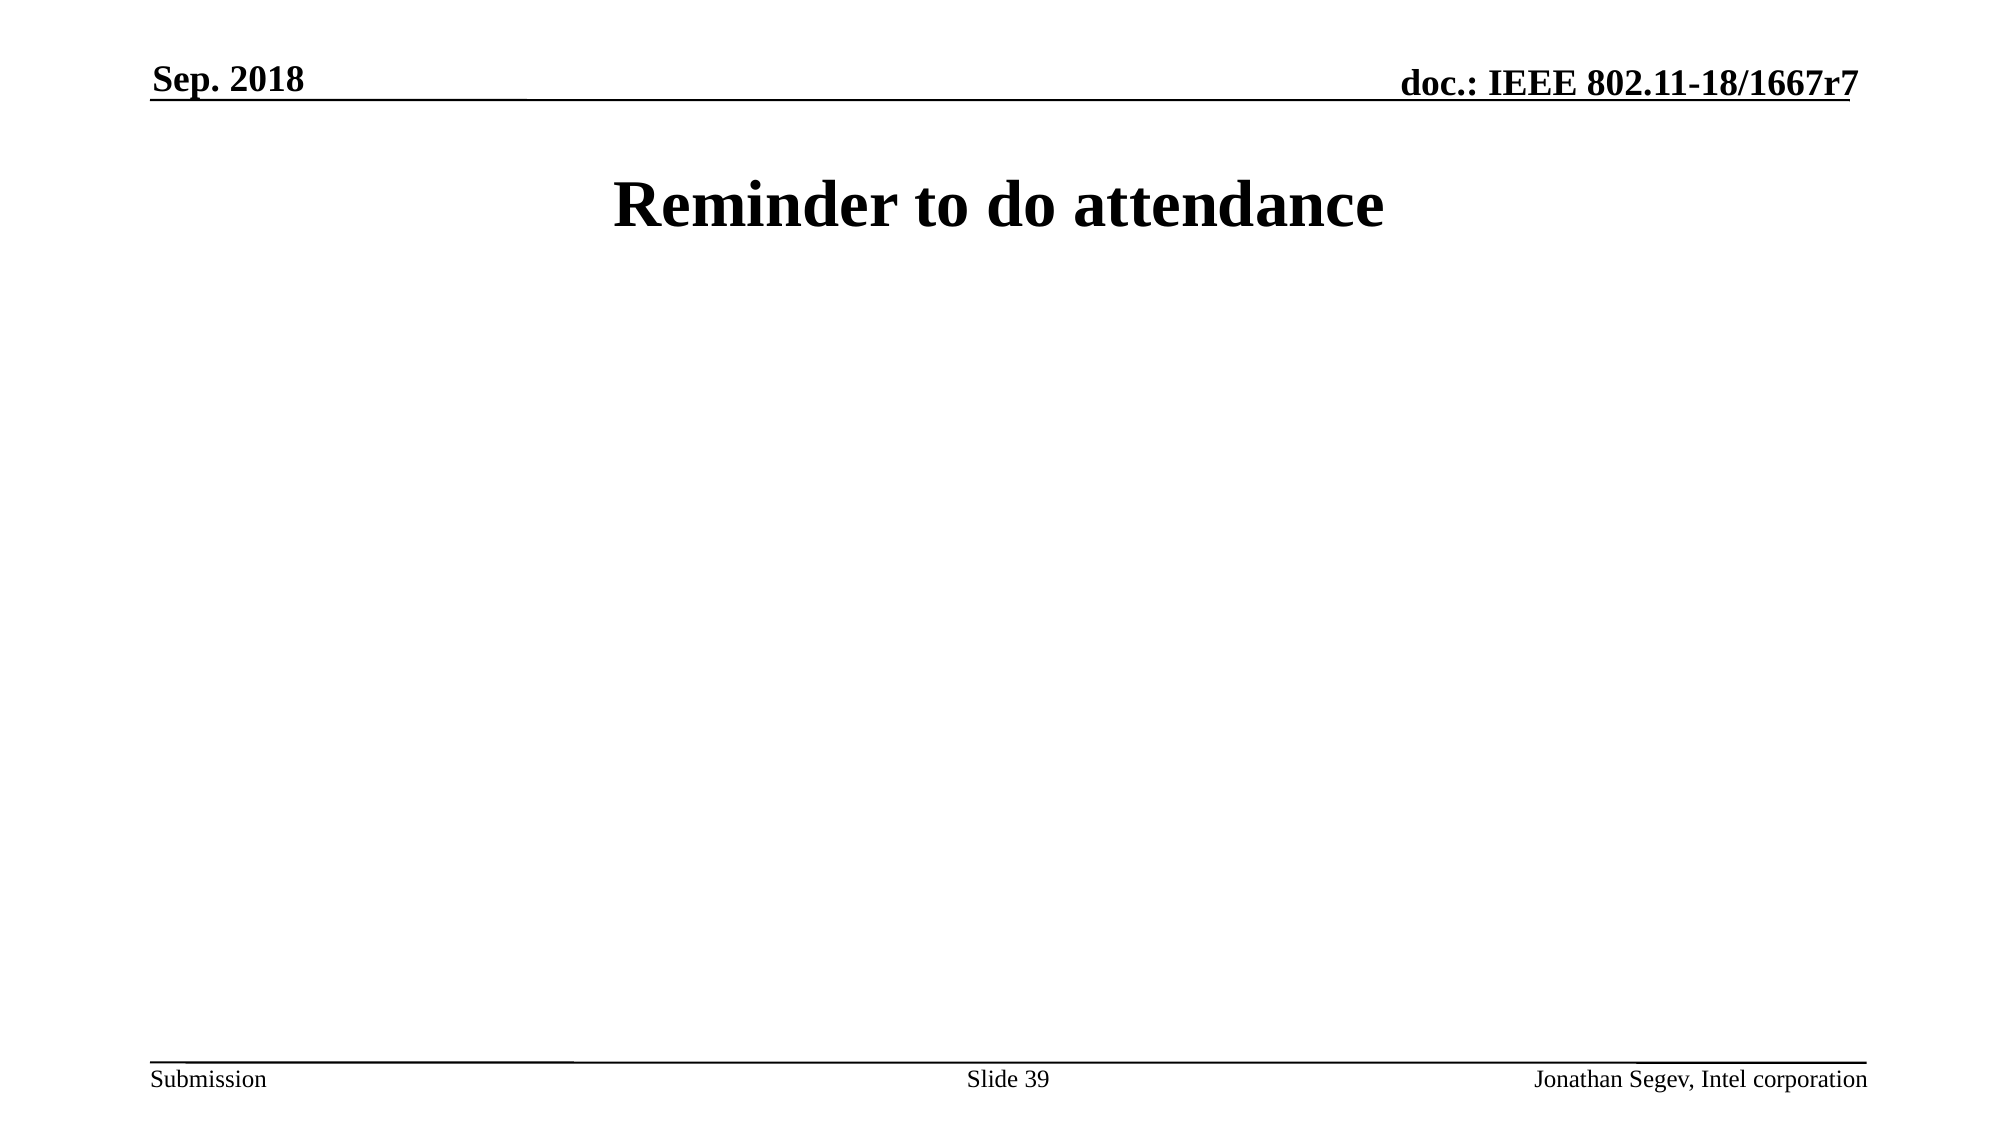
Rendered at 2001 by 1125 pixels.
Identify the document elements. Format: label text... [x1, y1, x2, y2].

slide_number Slide 39 [950, 1061, 1067, 1123]
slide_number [152, 54, 563, 100]
footer Jonathan Segev, Intel corporation [1171, 1061, 1869, 1093]
title Reminder to do attendance [149, 112, 1850, 288]
